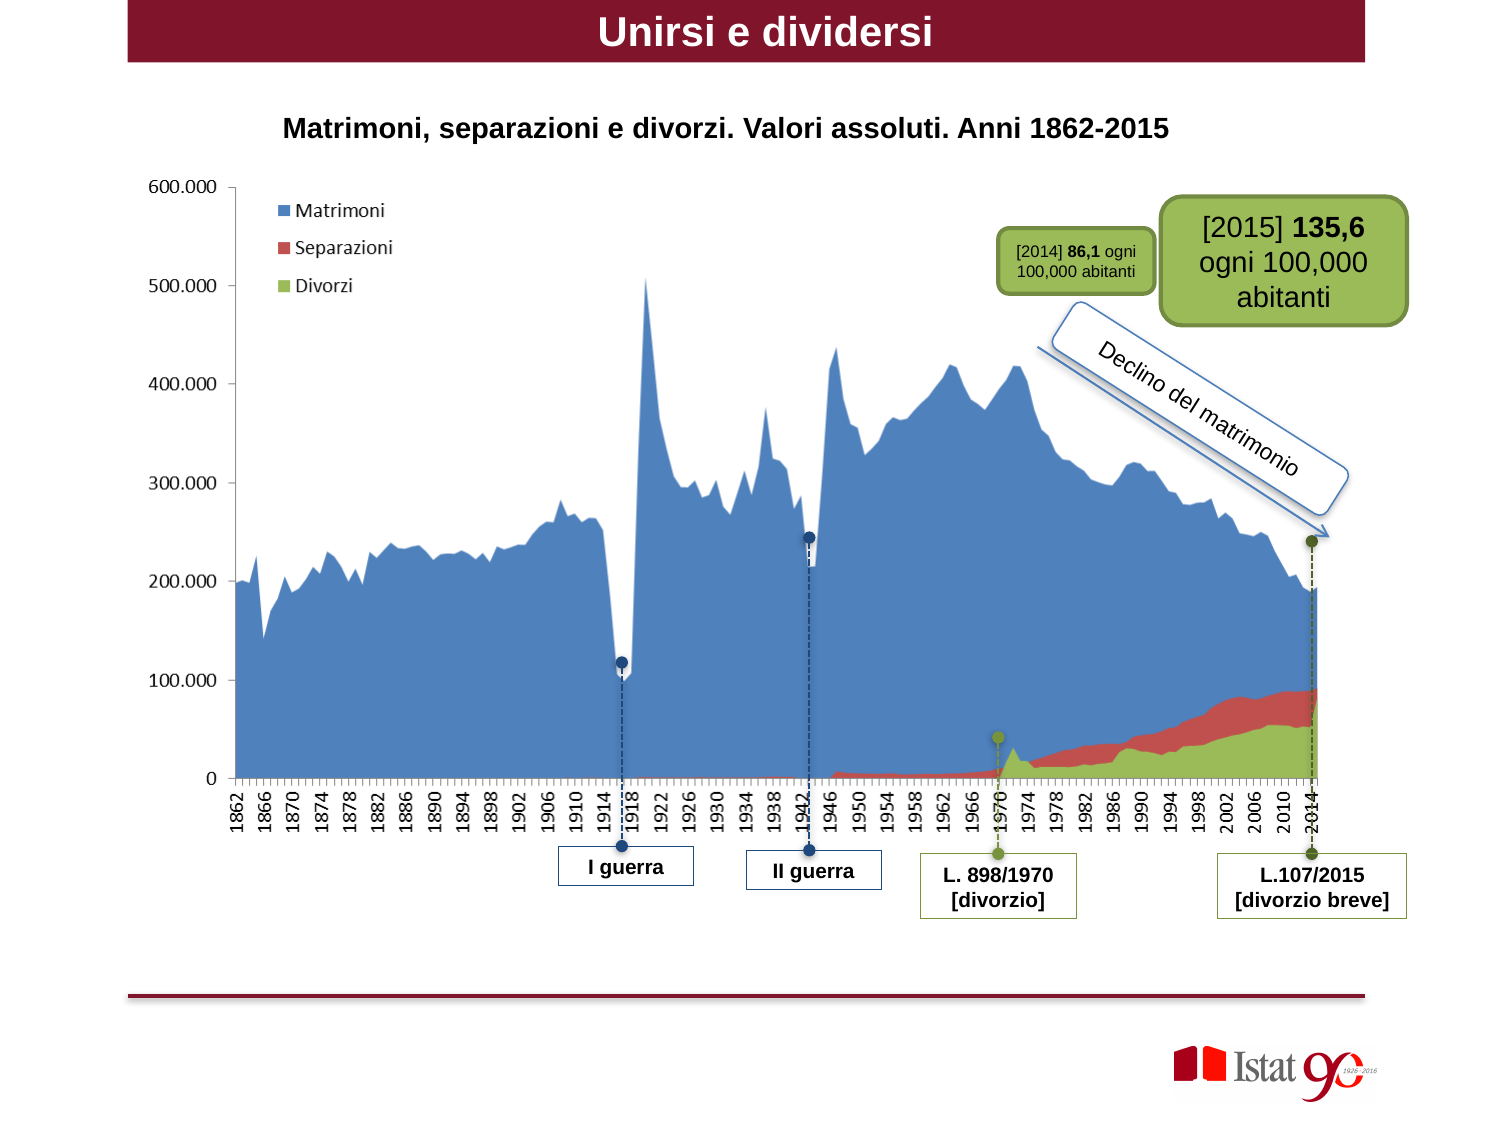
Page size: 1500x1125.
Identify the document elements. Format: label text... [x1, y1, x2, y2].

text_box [1037, 346, 1330, 538]
picture [1174, 1046, 1377, 1102]
picture [135, 164, 1330, 855]
text_box [2015] 135,6 ogni 100,000 abitanti [1334, 194, 1410, 328]
text_box Matrimoni, separazioni e divorzi. Valori assoluti. Anni 1862-2015 [130, 102, 1323, 152]
text_box L. 898/1970 [divorzio] [920, 861, 1077, 919]
text_box Declino del matrimonio [1335, 460, 1350, 501]
text_box Unirsi e dividersi [89, 0, 1441, 63]
text_box I guerra [558, 861, 694, 886]
text_box II guerra [746, 861, 882, 890]
text_box L.107/2015 [divorzio breve] [1217, 853, 1407, 919]
